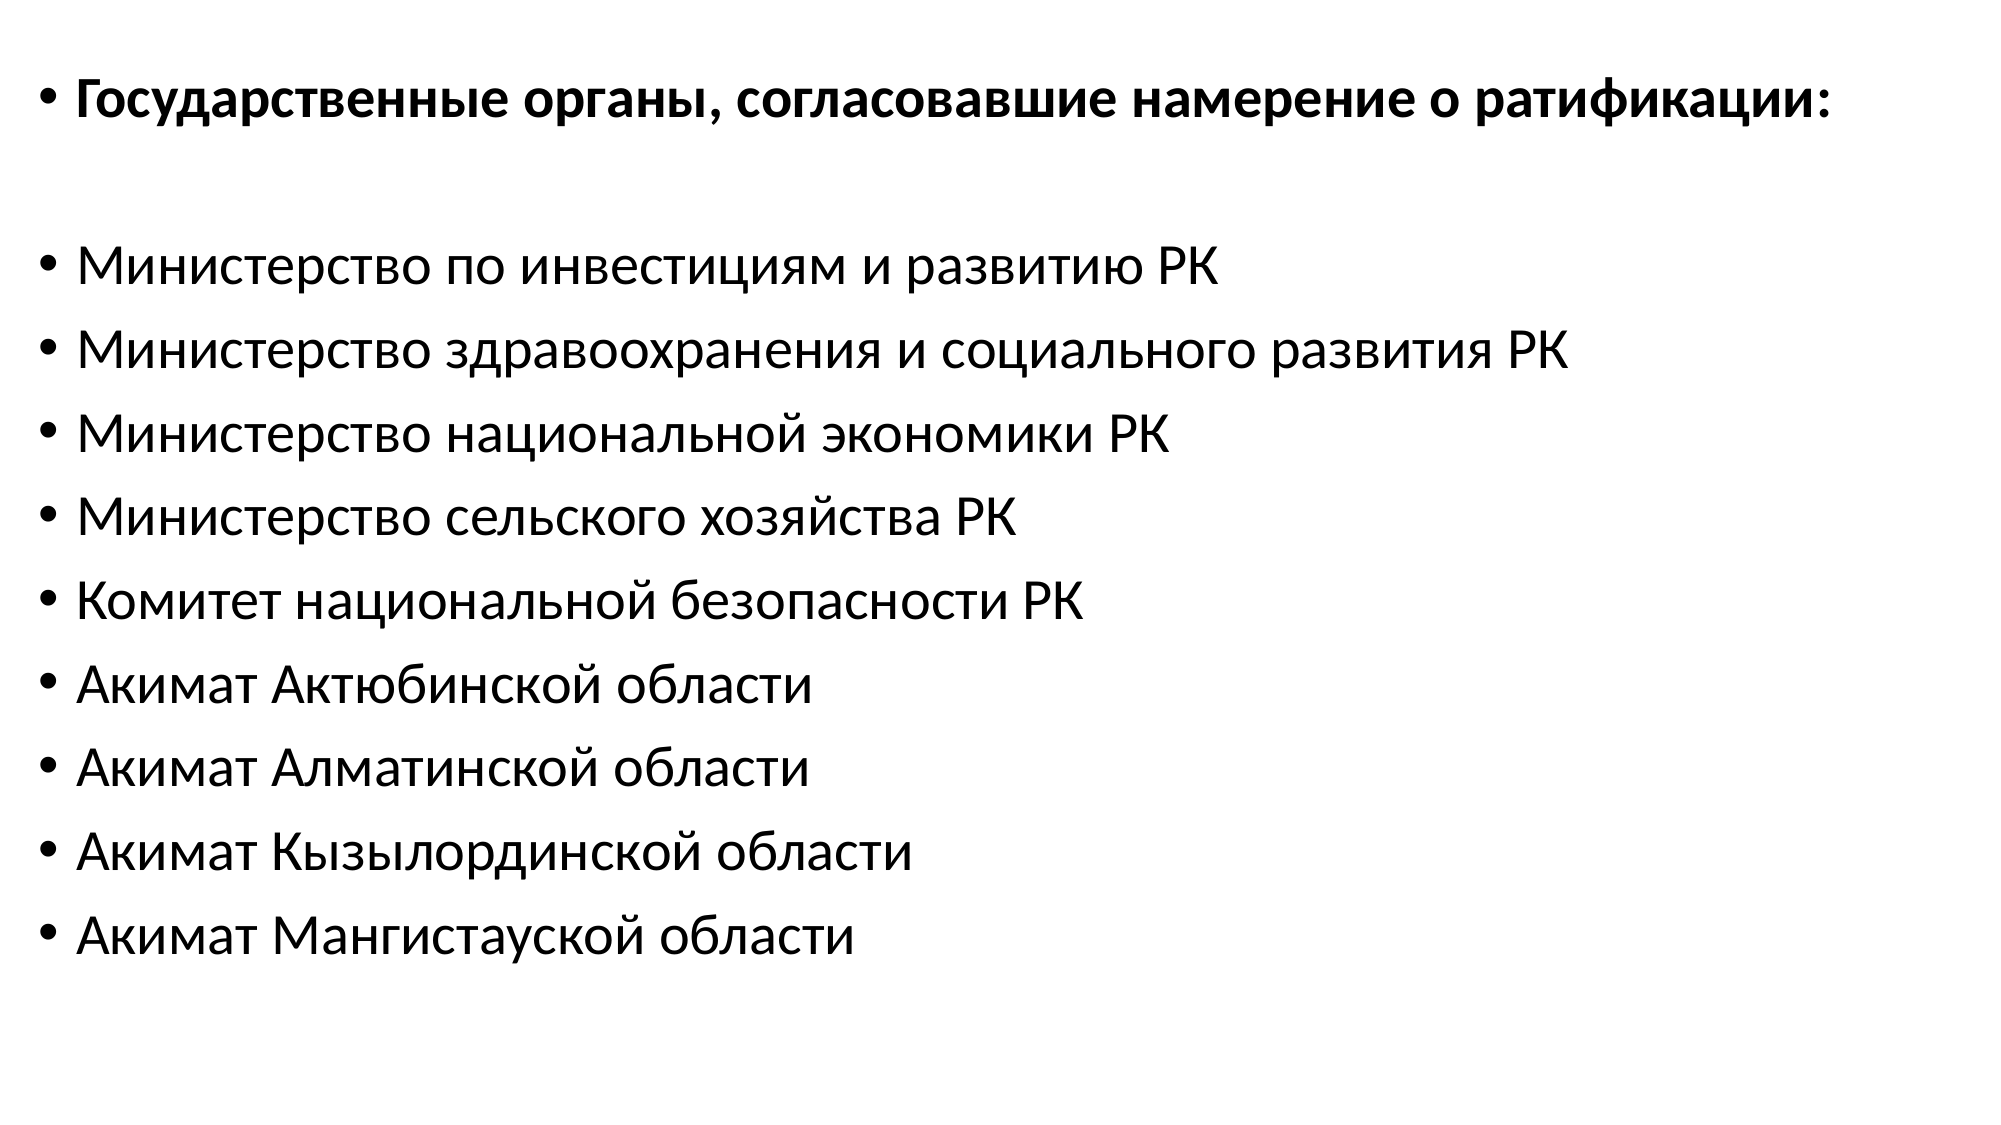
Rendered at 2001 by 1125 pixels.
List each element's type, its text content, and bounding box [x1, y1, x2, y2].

list Государственные органы, согласовавшие намерение о ратификации: Министерство по инвестициям и развитию РК Министерство здравоохранения и социального развития РК Министерство национальной экономики РК Министерство сельского хозяйства РК Комитет национальной безопасности РК Акимат Актюбинской области Акимат Алматинской области Акимат Кызылординской области Акимат Мангистауской области [23, 59, 1967, 1050]
